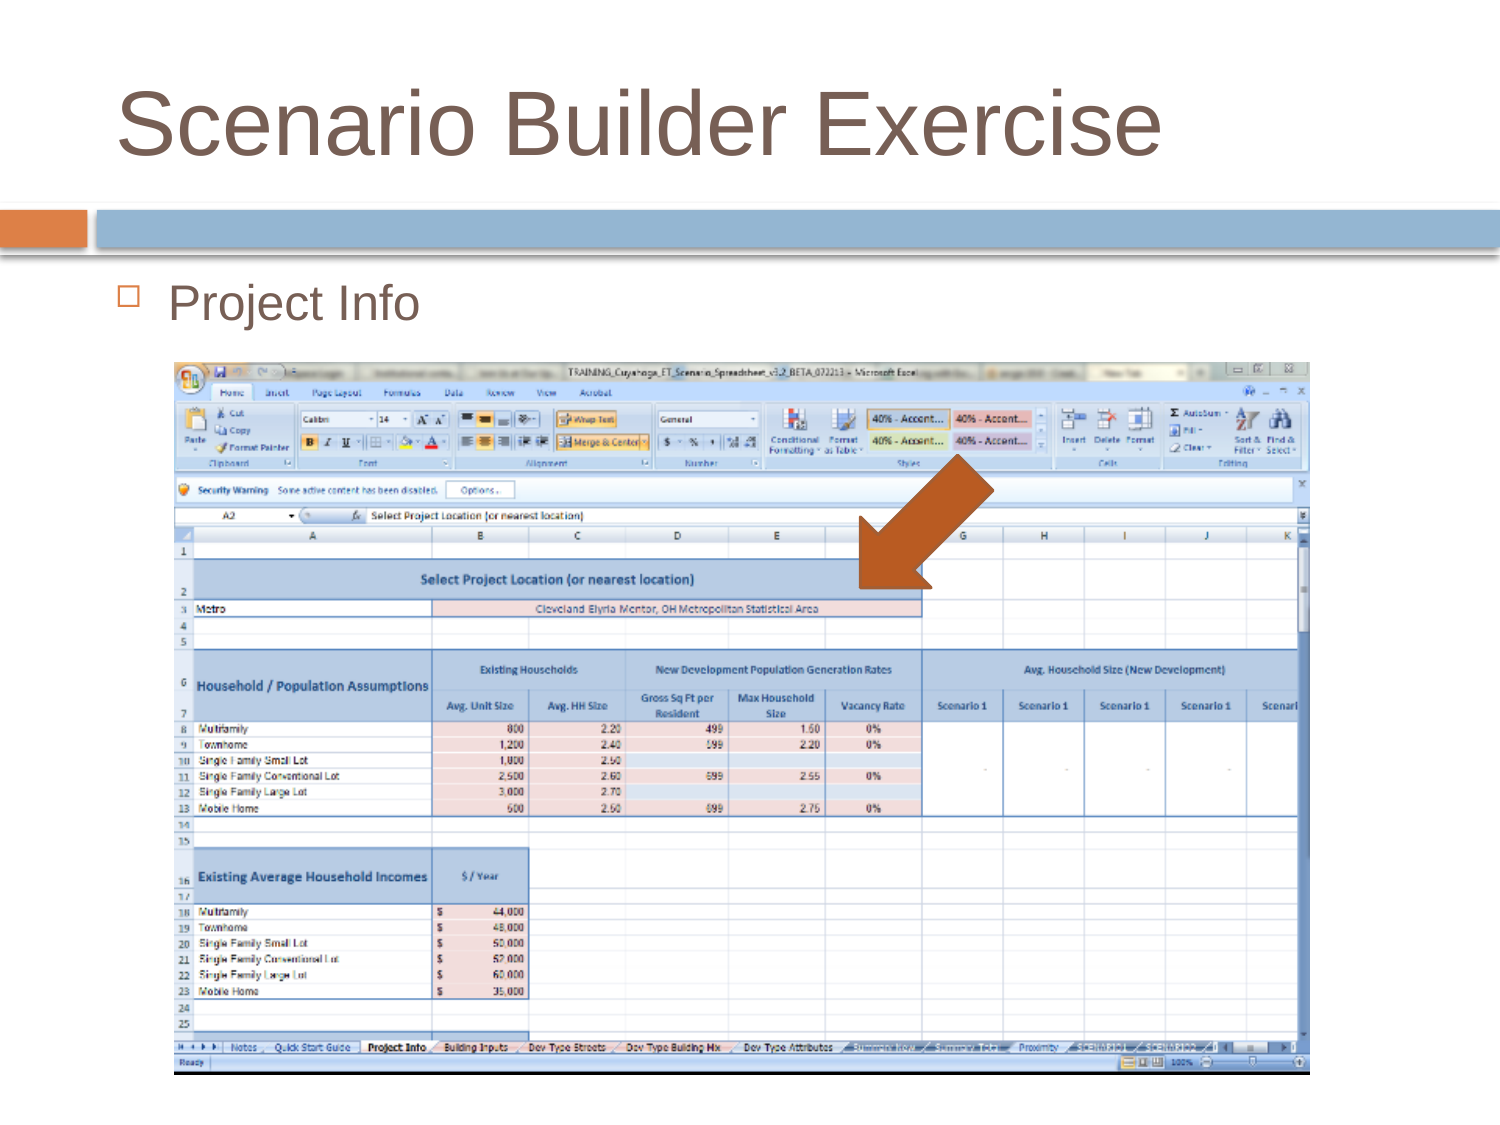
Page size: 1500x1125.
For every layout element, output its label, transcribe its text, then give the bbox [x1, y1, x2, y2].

title Scenario Builder Exercise [100, 37, 1439, 201]
picture [174, 362, 1311, 1076]
list Project Info [100, 262, 1439, 1001]
